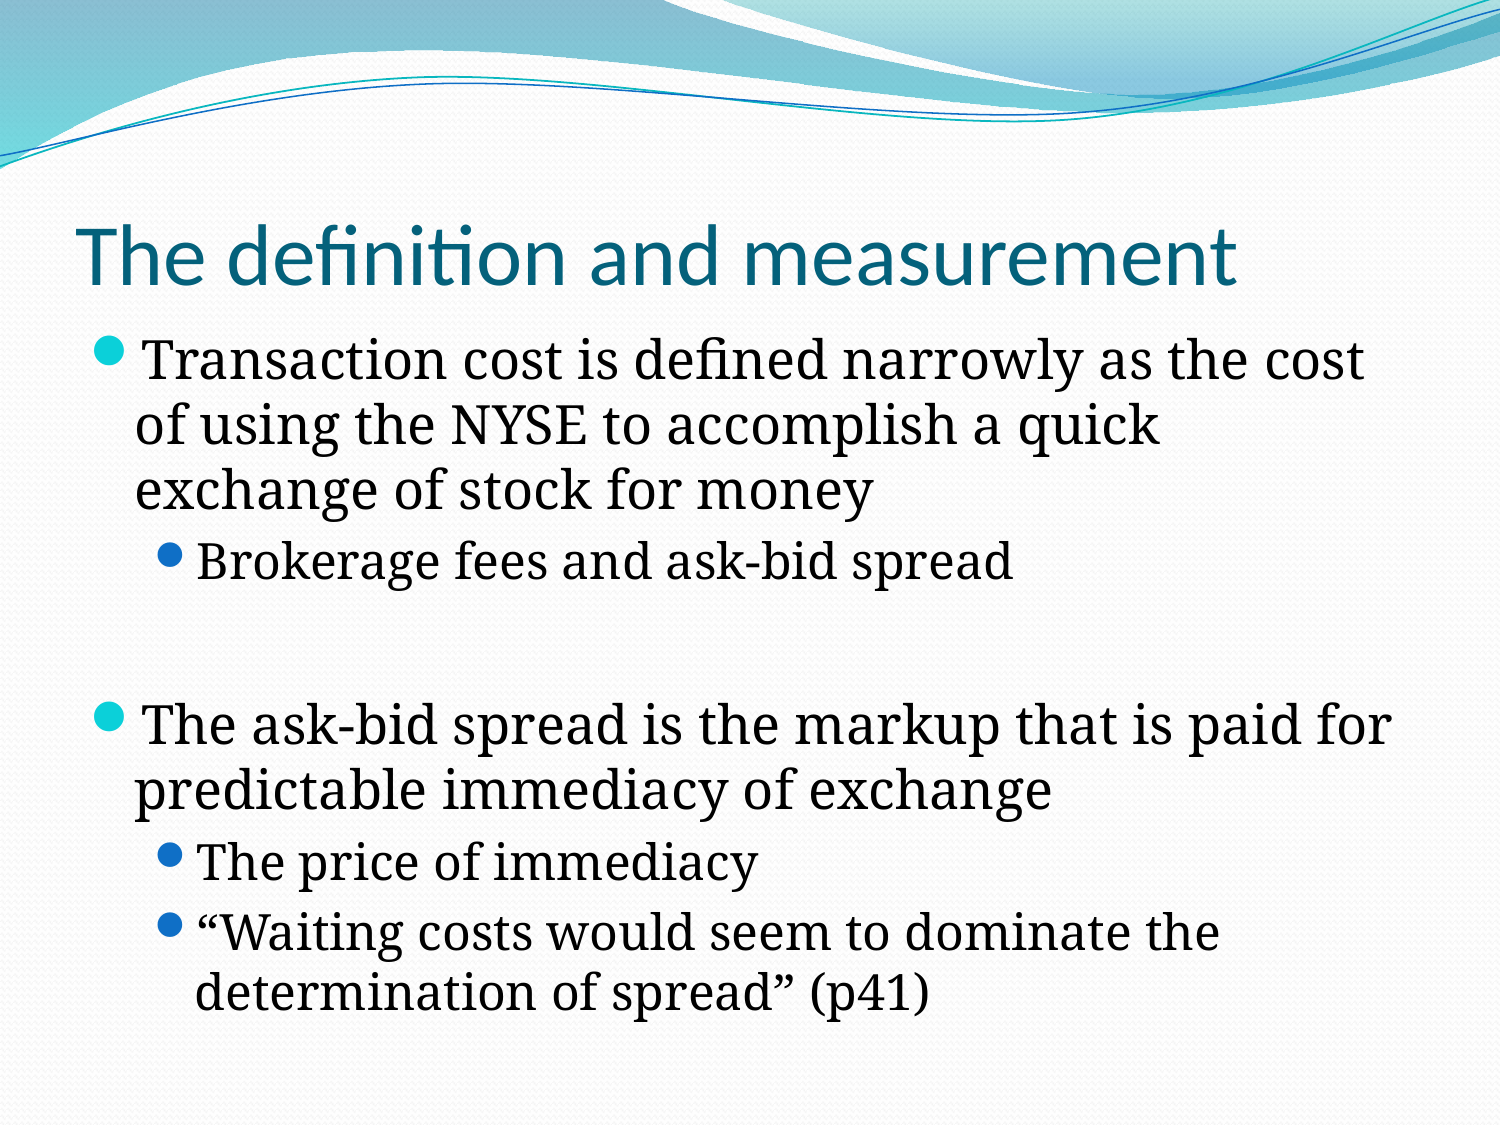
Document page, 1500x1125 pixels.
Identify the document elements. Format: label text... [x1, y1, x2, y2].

title The definition and measurement [75, 115, 1425, 303]
list Transaction cost is defined narrowly as the cost of using the NYSE to accomplish a quick exchange of stock for money Brokerage fees and ask-bid spread The ask-bid spread is the markup that is paid for predictable immediacy of exchange The price of immediacy “Waiting costs would seem to dominate the determination of spread” (p41) [75, 317, 1425, 1038]
